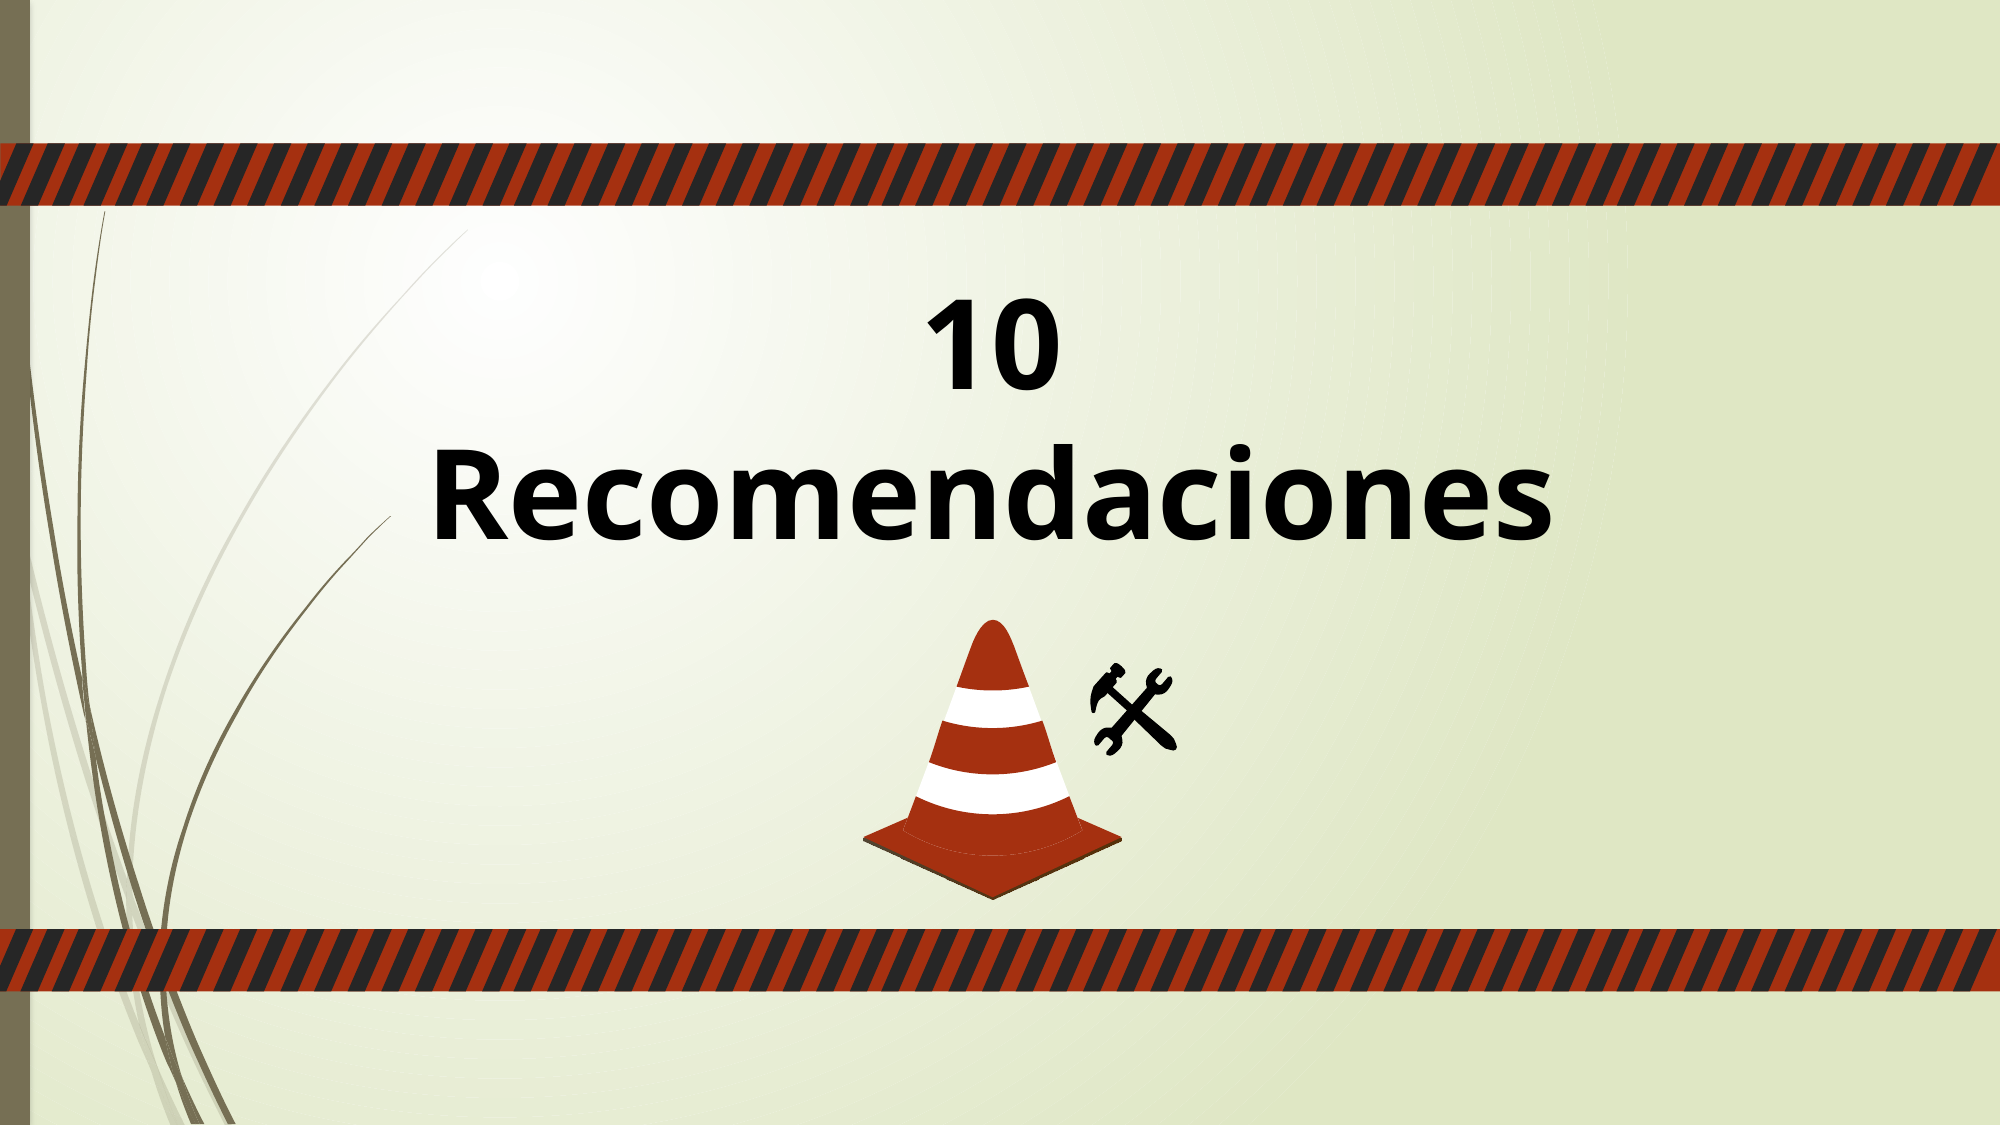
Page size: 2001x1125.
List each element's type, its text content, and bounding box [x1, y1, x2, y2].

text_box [1084, 658, 1189, 764]
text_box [0, 143, 2000, 206]
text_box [861, 617, 1123, 902]
text_box 10 Recomendaciones [383, 257, 1600, 573]
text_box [0, 928, 2000, 992]
